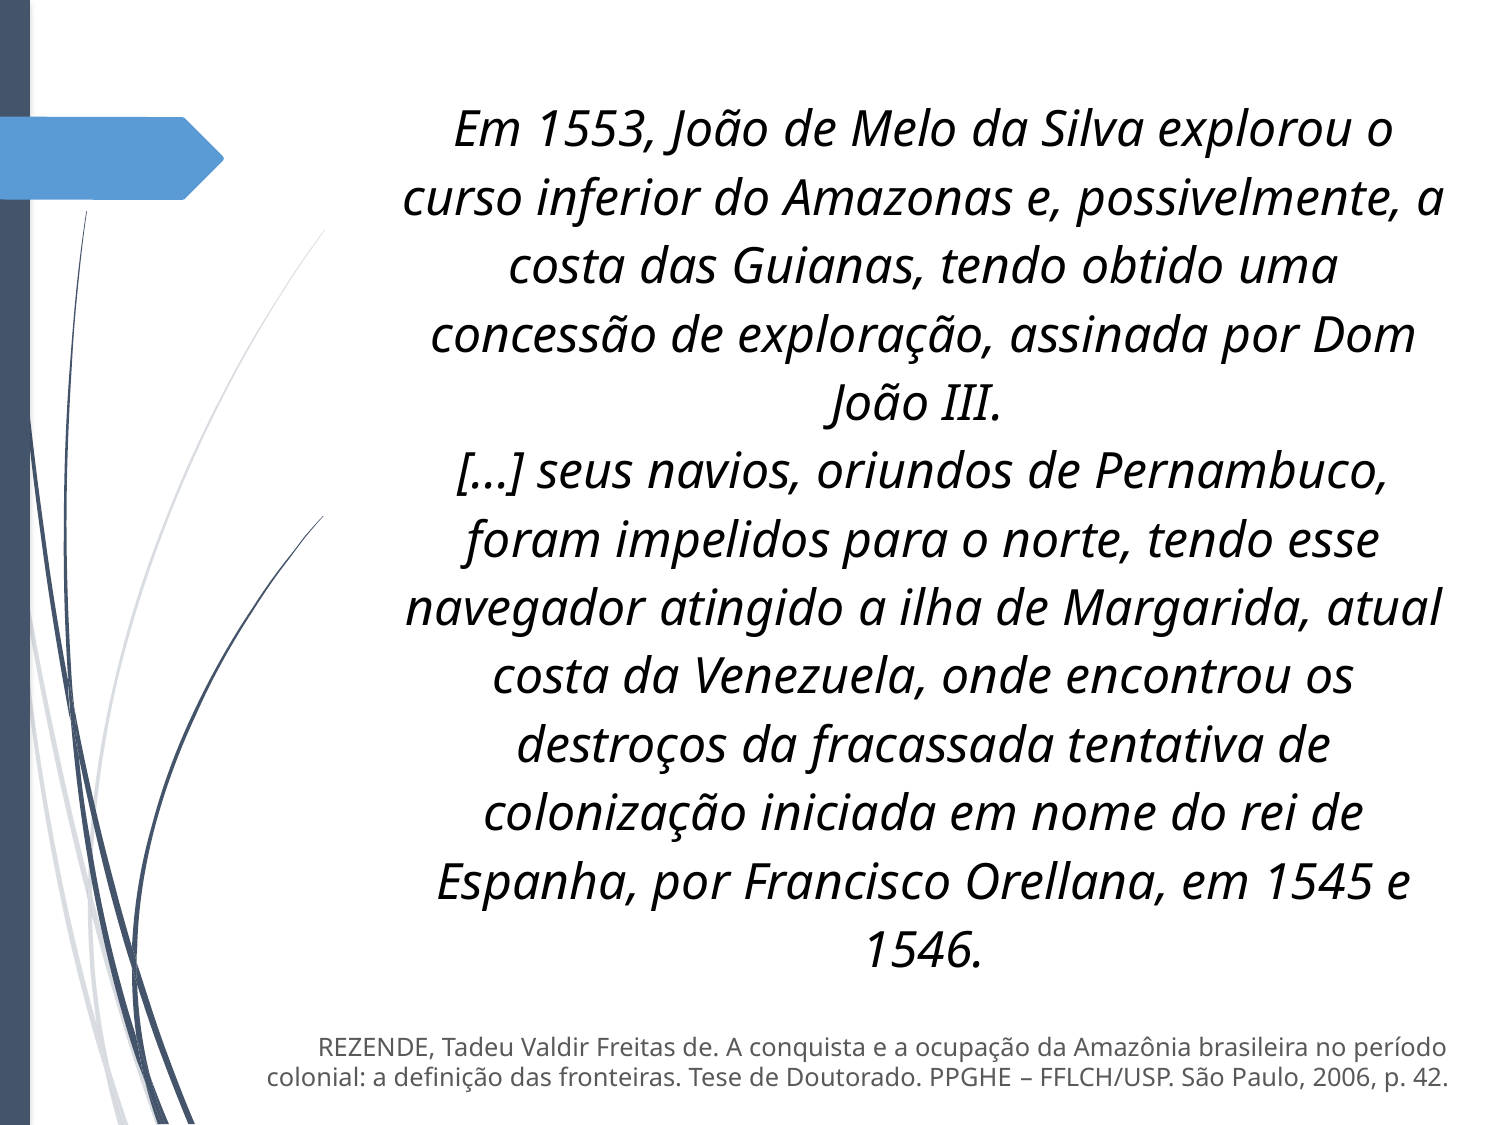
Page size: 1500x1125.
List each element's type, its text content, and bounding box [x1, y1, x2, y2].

list REZENDE, Tadeu Valdir Freitas de. A conquista e a ocupação da Amazônia brasileira no período colonial: a definição das fronteiras. Tese de Doutorado. PPGHE – FFLCH/USP. São Paulo, 2006, p. 42. [222, 1023, 1465, 1106]
list Em 1553, João de Melo da Silva explorou o curso inferior do Amazonas e, possivelmente, a costa das Guianas, tendo obtido uma concessão de exploração, assinada por Dom João III. [...] seus navios, oriundos de Pernambuco, foram impelidos para o norte, tendo esse navegador atingido a ilha de Margarida, atual costa da Venezuela, onde encontrou os destroços da fracassada tentativa de colonização iniciada em nome do rei de Espanha, por Francisco Orellana, em 1545 e 1546. [383, 54, 1465, 1012]
